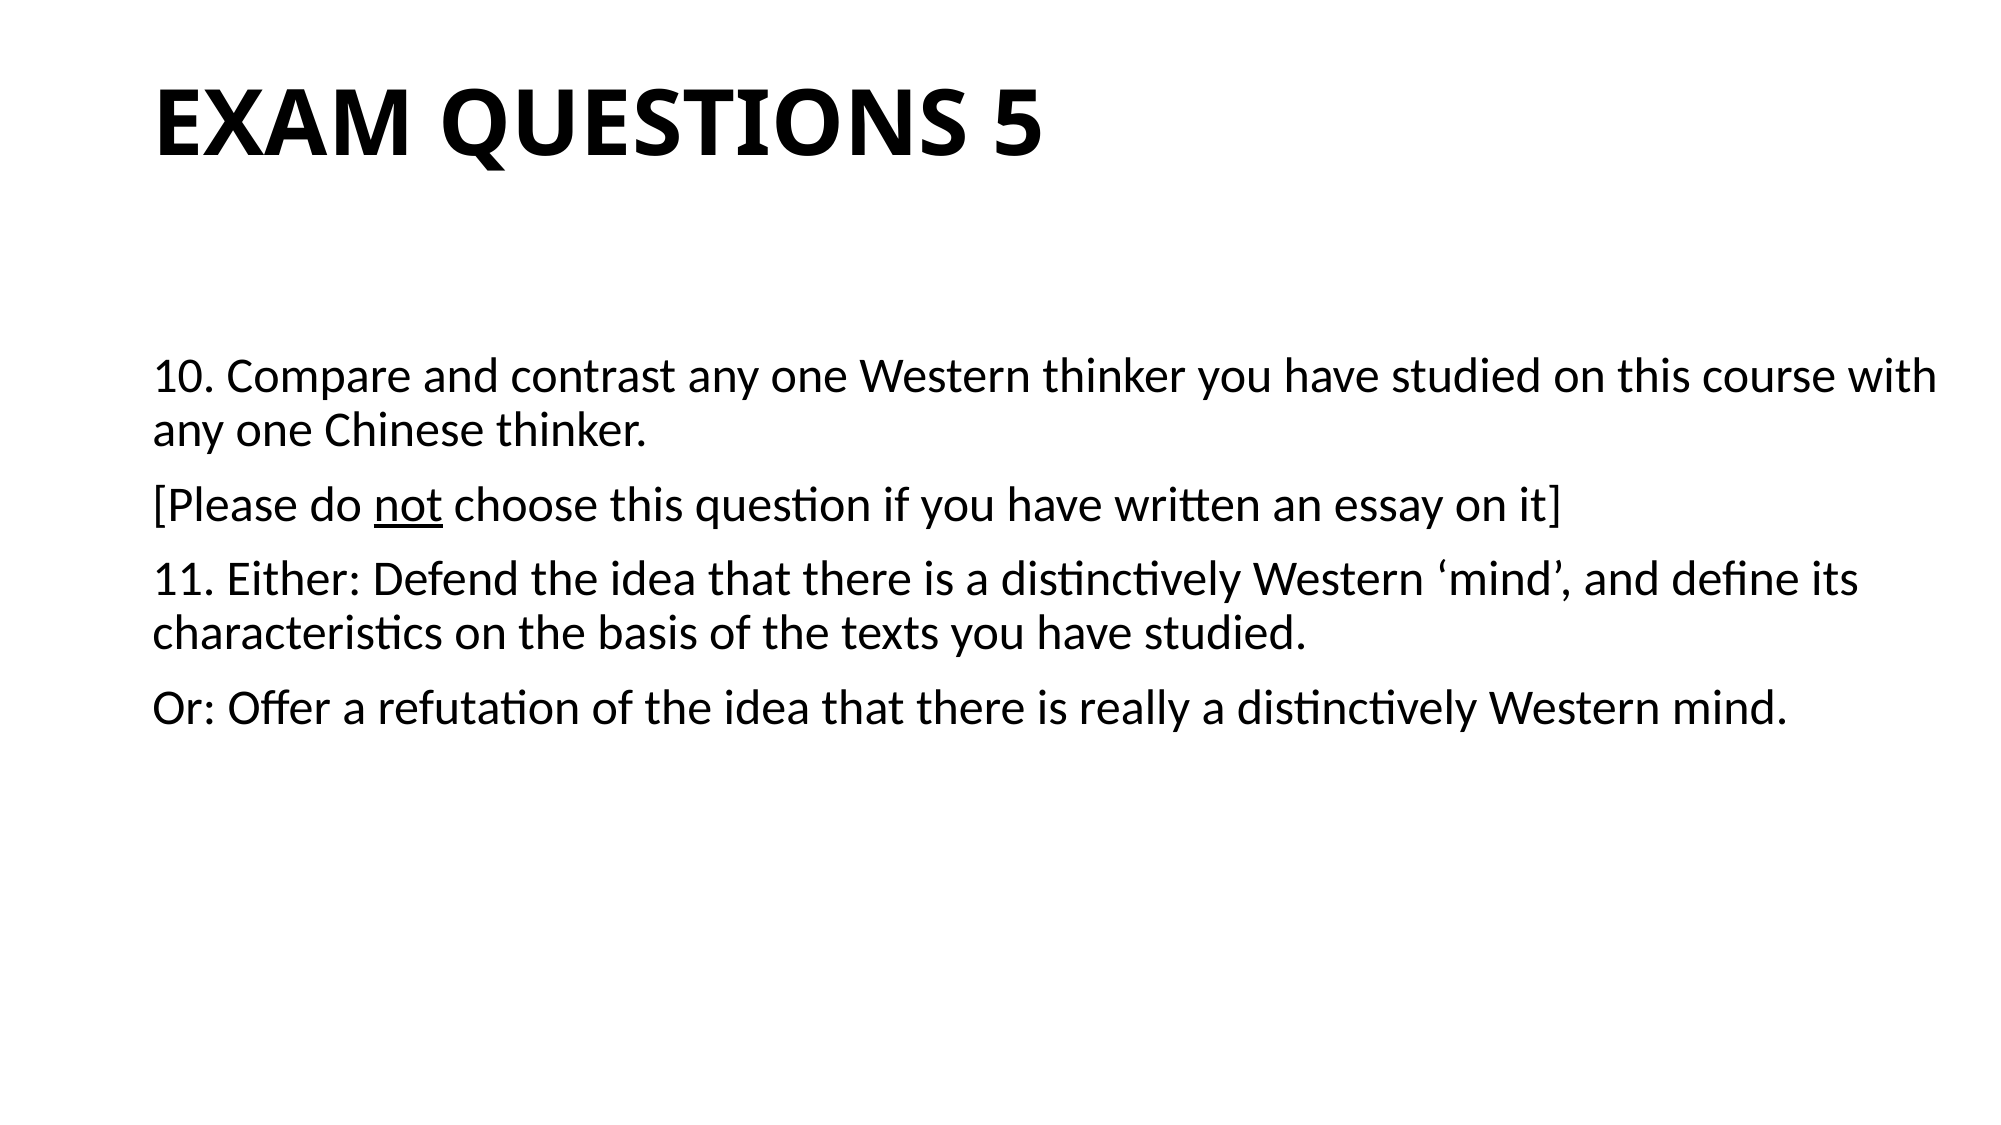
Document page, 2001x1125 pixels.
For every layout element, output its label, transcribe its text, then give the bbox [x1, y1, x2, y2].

list 10. Compare and contrast any one Western thinker you have studied on this course with any one Chinese thinker. [Please do not choose this question if you have written an essay on it] 11. Either: Defend the idea that there is a distinctively Western ‘mind’, and define its characteristics on the basis of the texts you have studied. Or: Offer a refutation of the idea that there is really a distinctively Western mind. [137, 185, 1980, 1033]
title EXAM QUESTIONS 5 [137, 59, 1863, 185]
